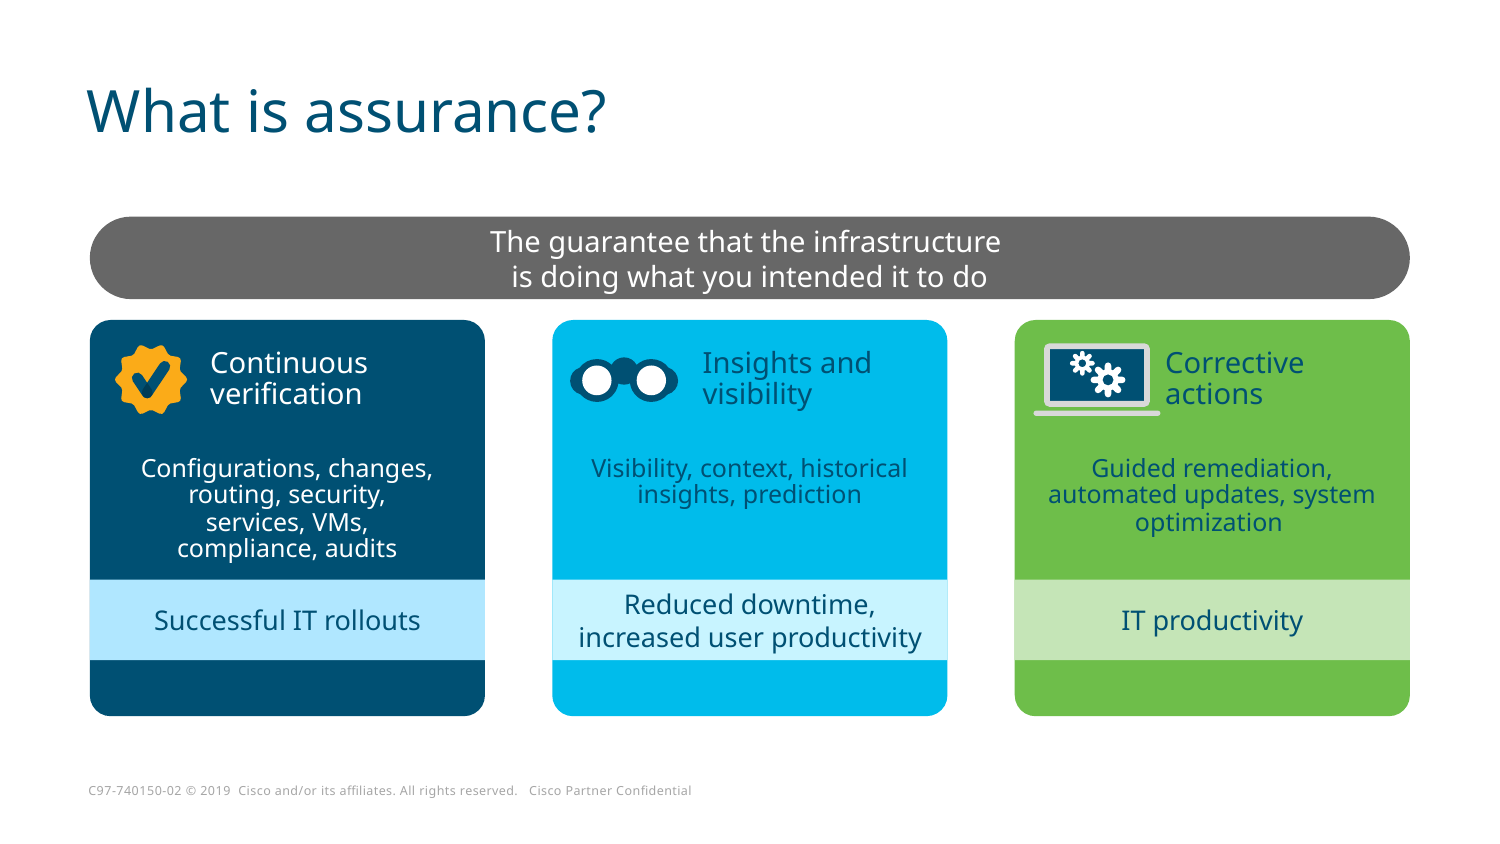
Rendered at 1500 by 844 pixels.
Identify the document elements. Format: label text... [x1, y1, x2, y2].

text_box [1033, 343, 1161, 417]
text_box Guided remediation, automated updates, system optimization [1030, 448, 1394, 544]
text_box Corrective actions [1058, 340, 1407, 420]
text_box Successful IT rollouts [93, 596, 481, 644]
text_box Reduced downtime, increased user productivity [556, 580, 944, 660]
text_box Visibility, context, historical insights, prediction [568, 448, 932, 517]
text_box Insights and visibility [596, 340, 944, 420]
text_box Continuous verification [133, 340, 482, 420]
text_box IT productivity [1052, 596, 1373, 644]
text_box The guarantee that the infrastructure is doing what you intended it to do [87, 214, 1412, 302]
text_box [114, 344, 188, 415]
text_box [1013, 577, 1412, 662]
text_box [88, 577, 487, 662]
text_box [550, 577, 949, 662]
text_box [550, 317, 950, 719]
text_box [1012, 317, 1412, 719]
text_box [87, 317, 488, 719]
text_box Configurations, changes, routing, security, services, VMs, compliance, audits [122, 448, 453, 571]
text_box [569, 357, 679, 403]
title What is assurance? [71, 55, 1441, 176]
